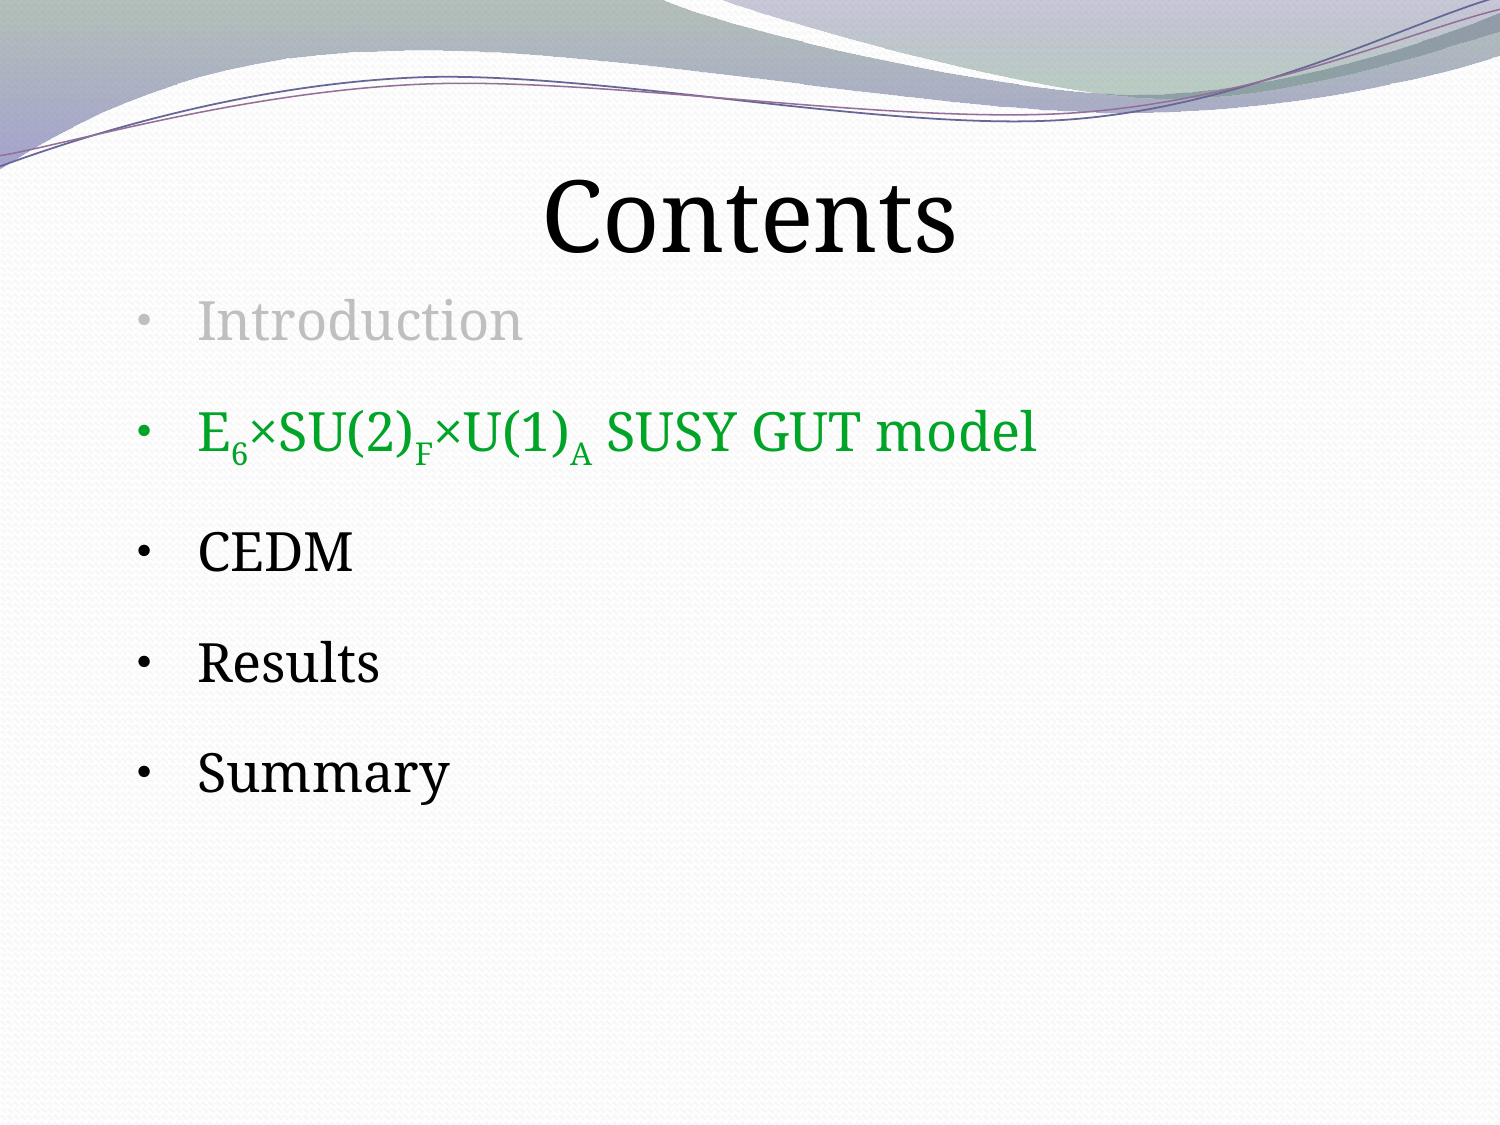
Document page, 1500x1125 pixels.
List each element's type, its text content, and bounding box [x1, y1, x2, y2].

title Contents [75, 115, 1425, 303]
list ・ Introduction ・ E6×SU(2)F×U(1)A SUSY GUT model ・ CEDM ・ Results ・ Summary [102, 279, 1353, 953]
